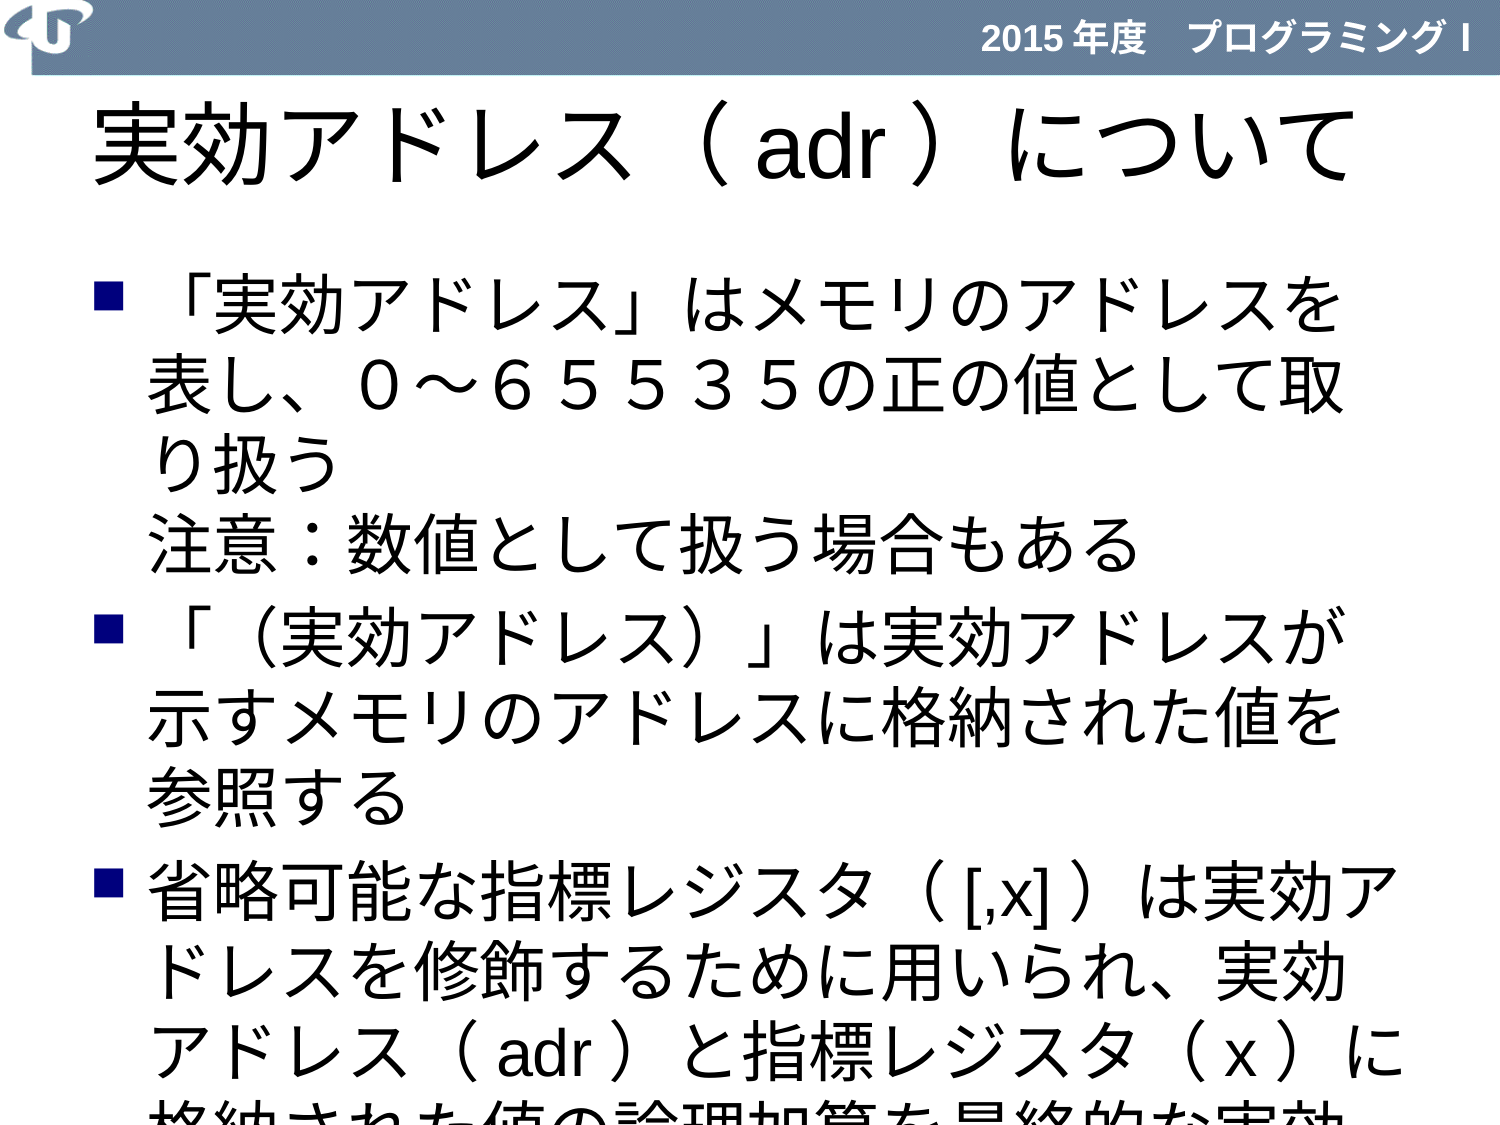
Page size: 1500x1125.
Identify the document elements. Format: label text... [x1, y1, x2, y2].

picture [0, 0, 1500, 1125]
list 「実効アドレス」はメモリのアドレスを表し、０～６５５３５の正の値として取り扱う 注意：数値として扱う場合もある 「（実効アドレス）」は実効アドレスが示すメモリのアドレスに格納された値を参照する 省略可能な指標レジスタ（[,x]）は実効アドレスを修飾するために用いられ、実効アドレス（adr）と指標レジスタ（x）に格納された値の論理加算を最終的な実効アドレスとする [75, 255, 1425, 1059]
title 実効アドレス（adr）について [75, 75, 1425, 208]
